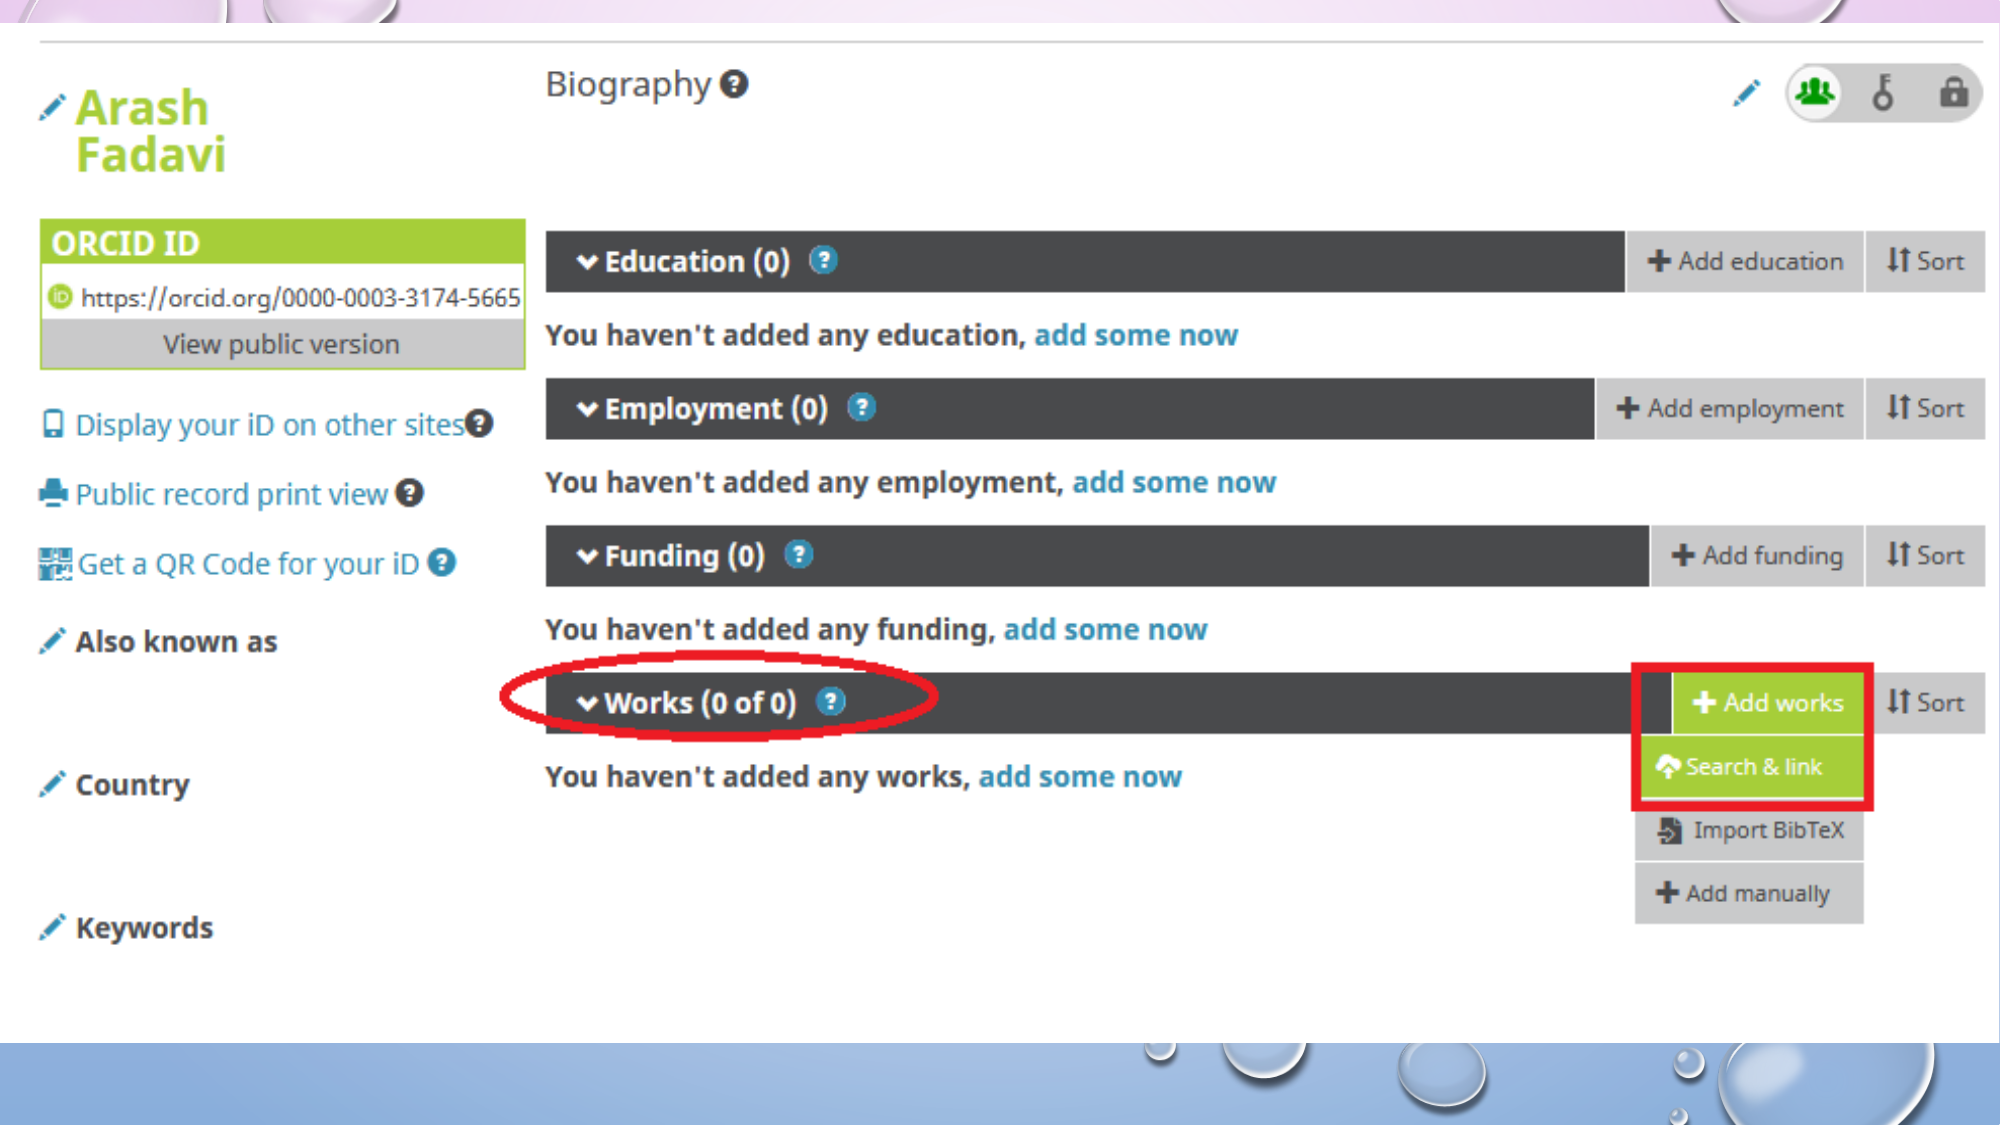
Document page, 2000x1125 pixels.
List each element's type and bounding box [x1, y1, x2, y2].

picture [0, 1044, 2000, 1125]
picture [0, 0, 2000, 23]
list [0, 23, 2000, 1044]
